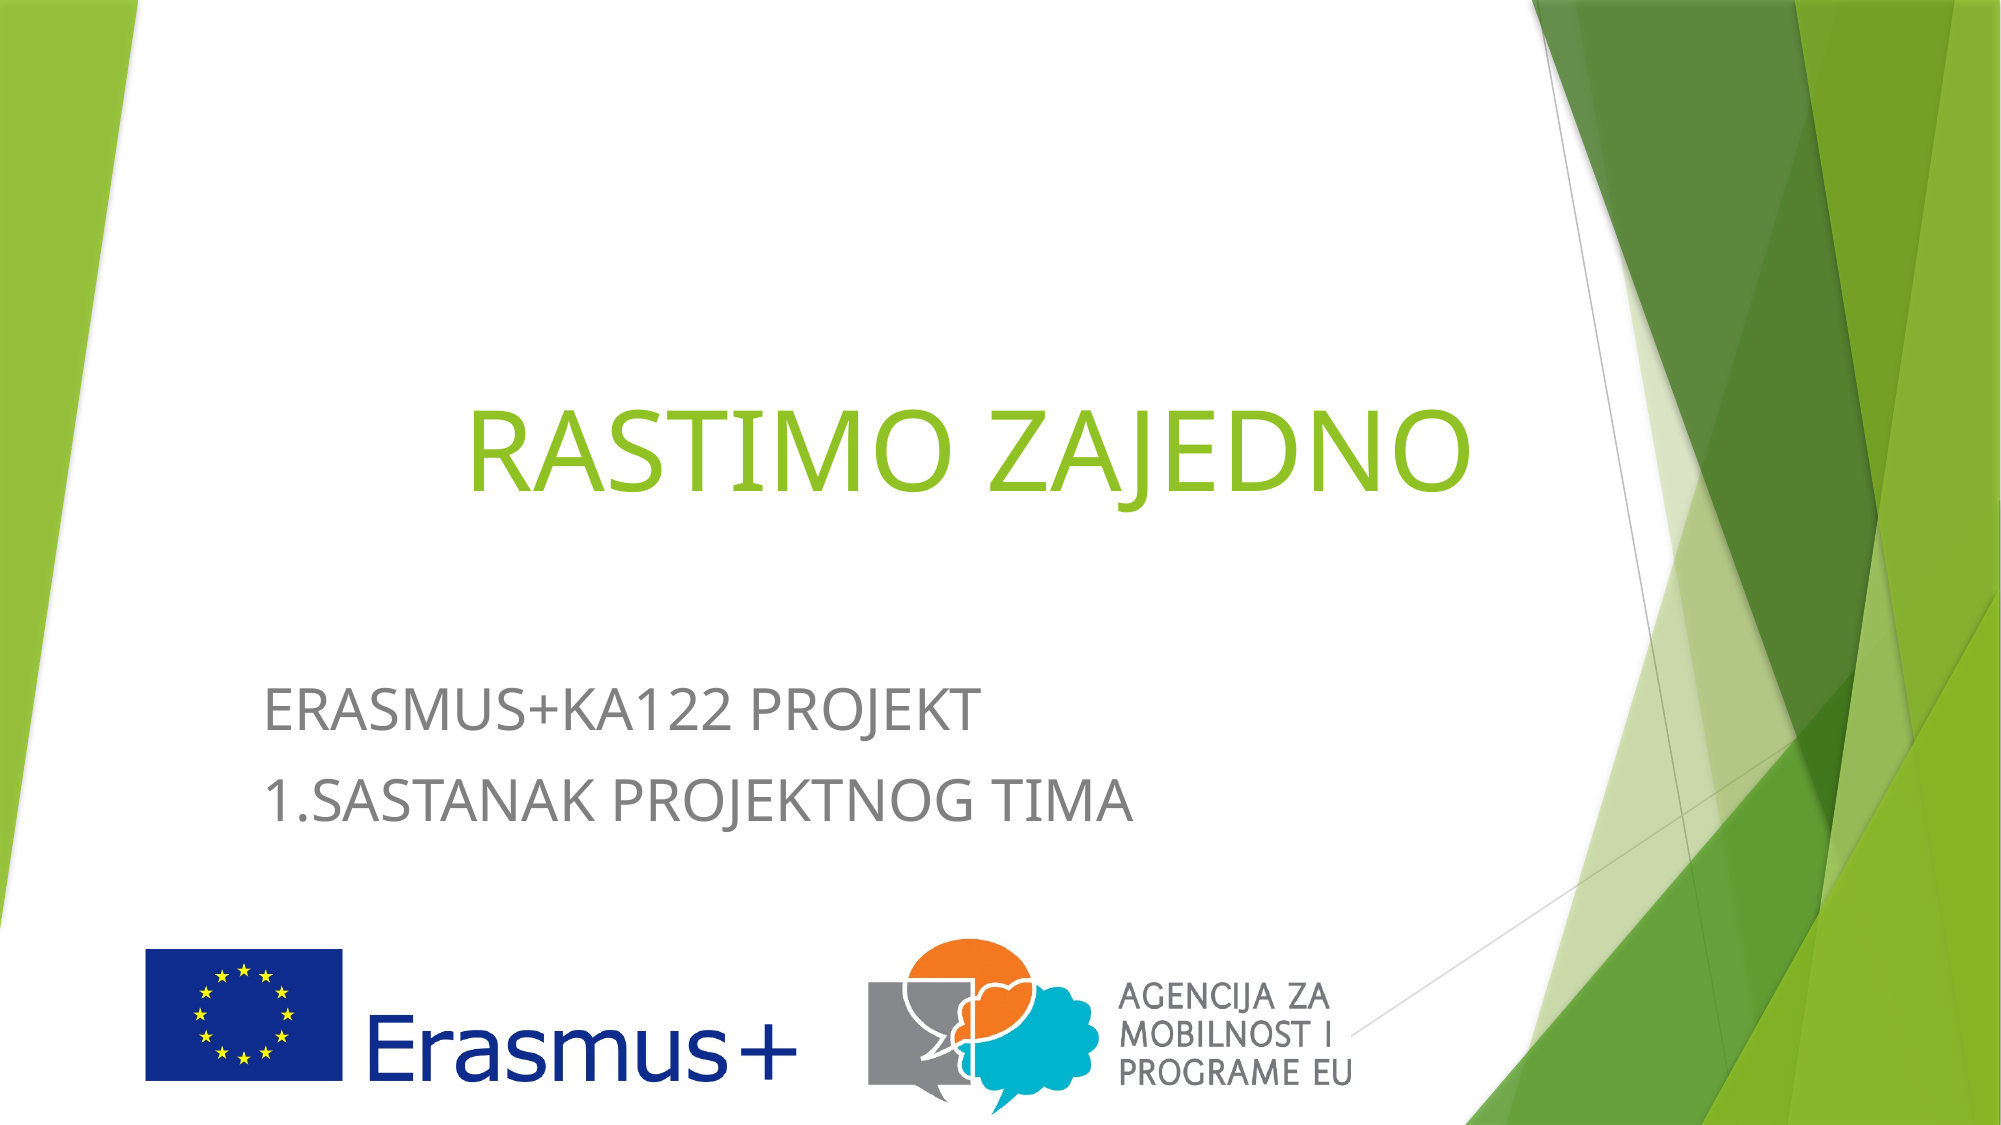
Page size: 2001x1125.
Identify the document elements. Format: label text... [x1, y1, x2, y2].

picture [862, 933, 1352, 1125]
picture [106, 910, 834, 1119]
subtitle ERASMUS+KA122 PROJEKT 1.SASTANAK PROJEKTNOG TIMA [247, 664, 1522, 975]
title RASTIMO ZAJEDNO [247, 251, 1522, 522]
